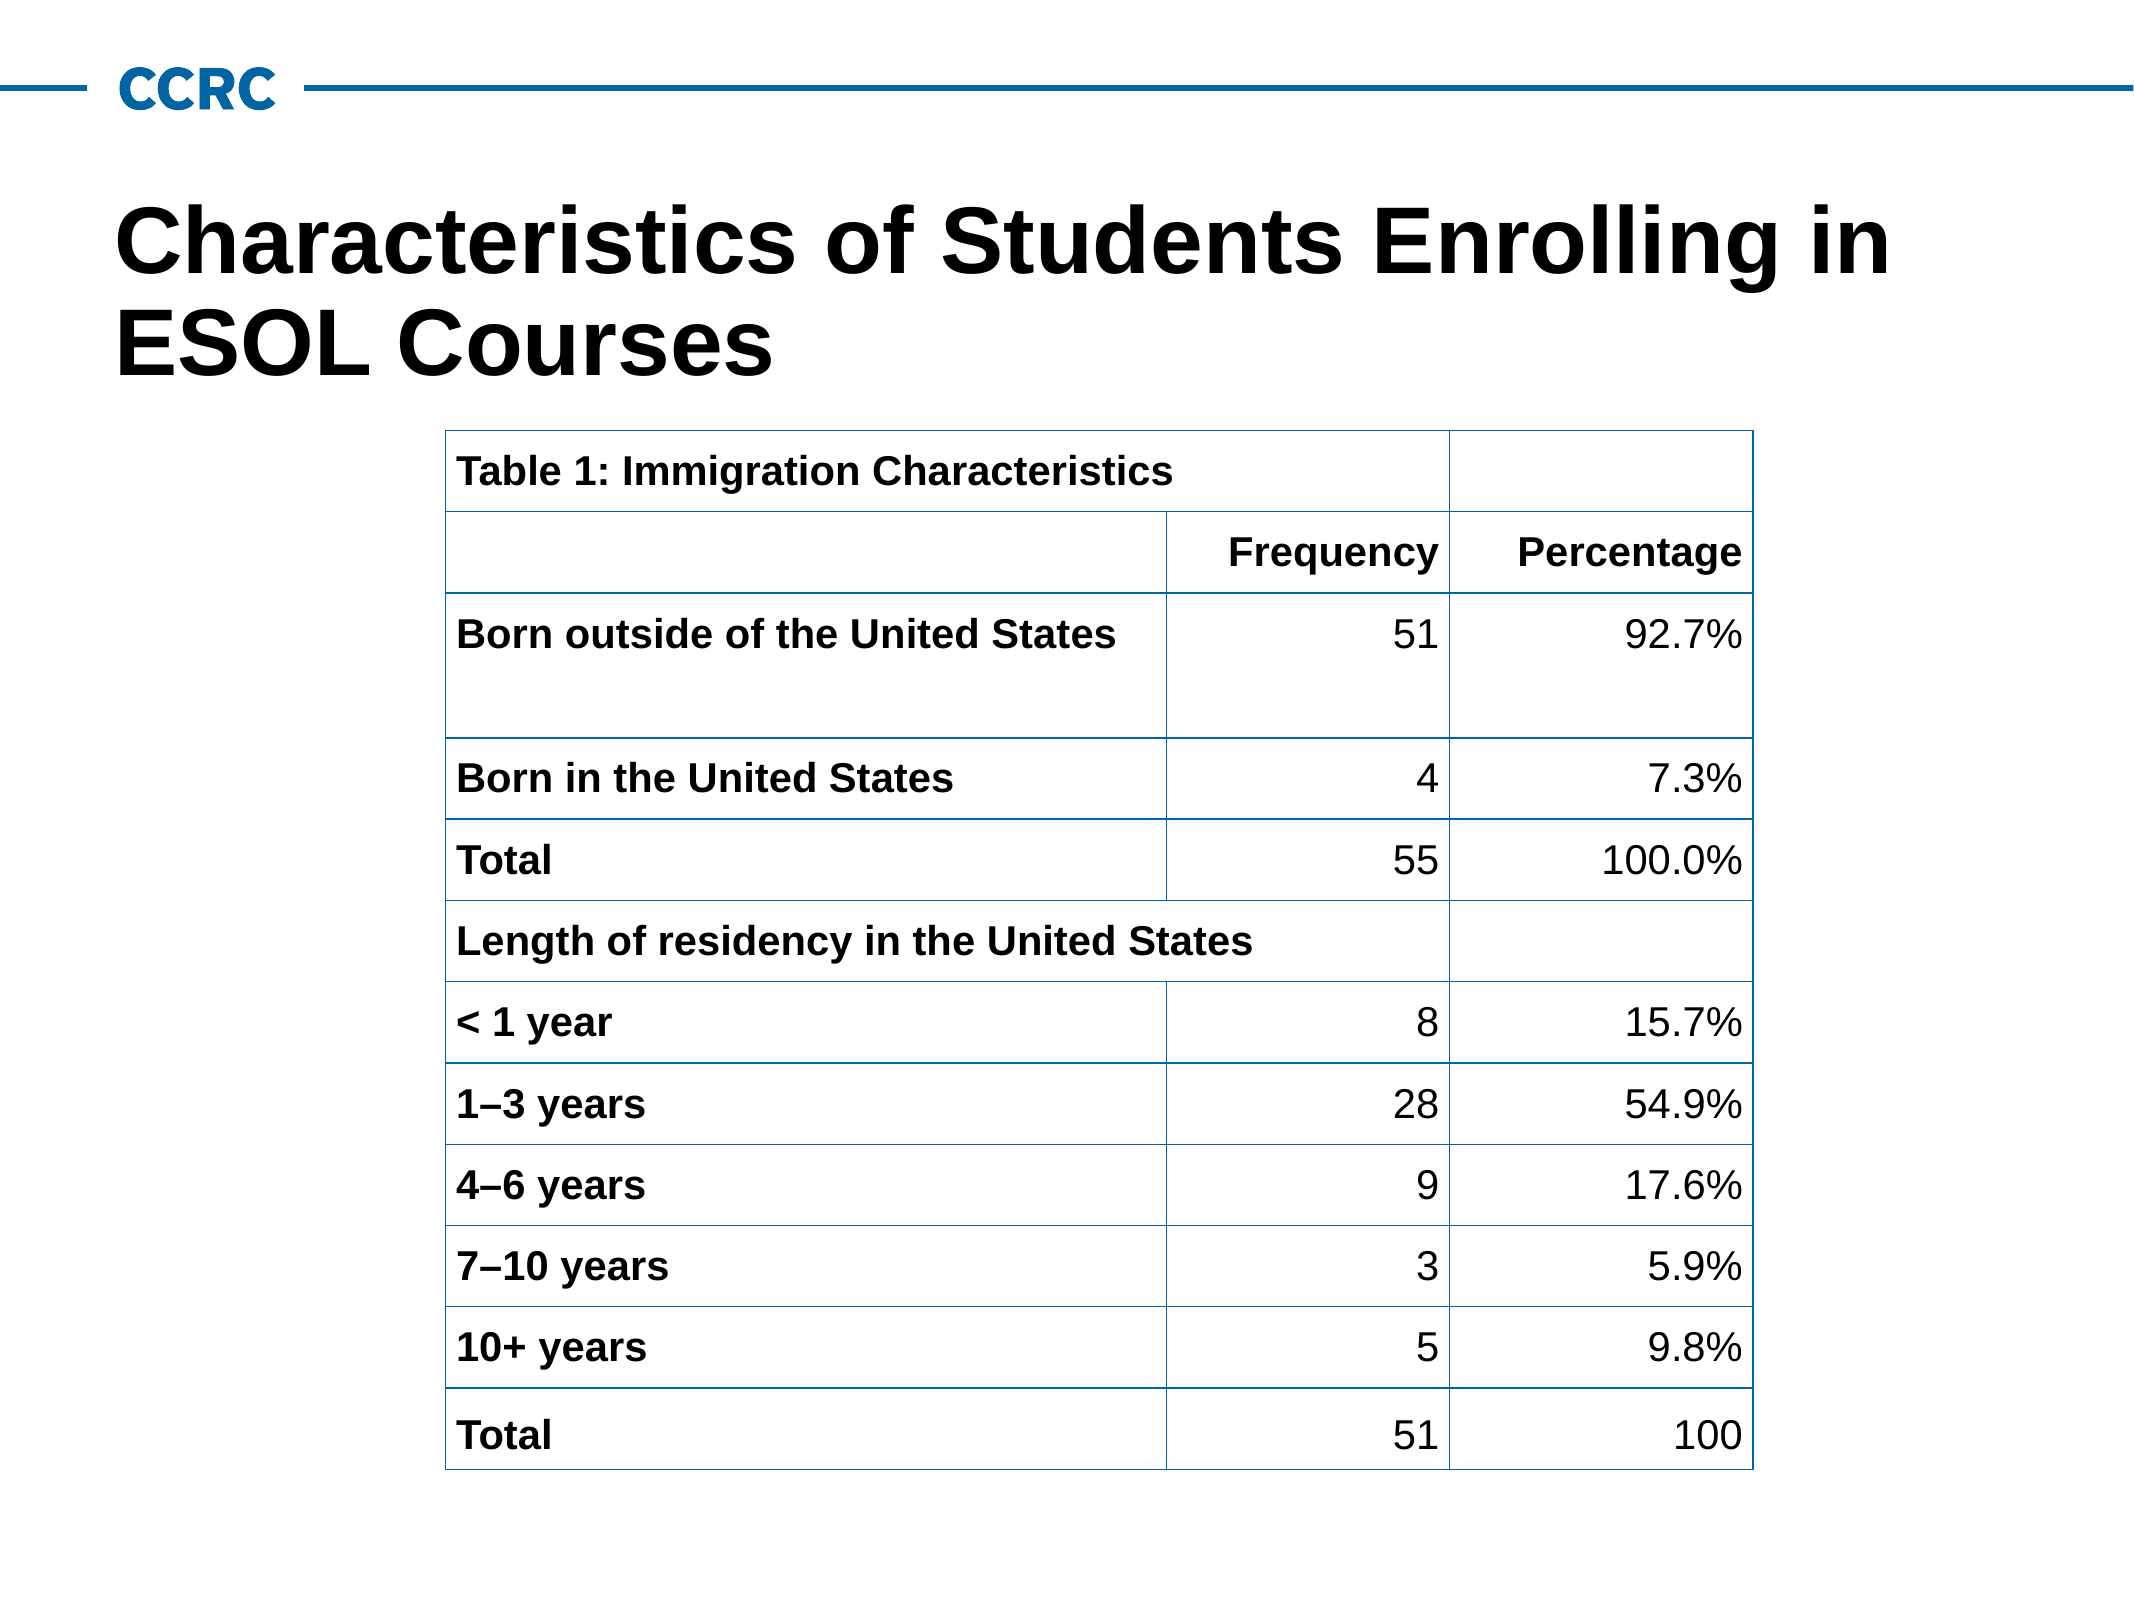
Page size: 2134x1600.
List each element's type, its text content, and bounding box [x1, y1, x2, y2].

table_cell 55 [1167, 820, 1449, 900]
table_cell 100 [1450, 1389, 1752, 1469]
table_cell 17.6% [1450, 1145, 1752, 1225]
table_cell Total [446, 1389, 1166, 1469]
table_cell Percentage [1450, 512, 1752, 592]
table_cell 15.7% [1450, 982, 1752, 1062]
table_cell 9.8% [1450, 1307, 1752, 1387]
table_cell 4 [1167, 739, 1449, 818]
picture [114, 61, 281, 116]
table_cell 8 [1167, 982, 1449, 1062]
table_cell 7.3% [1450, 739, 1752, 818]
table_cell 5.9% [1450, 1226, 1752, 1306]
table_cell 1–3 years [446, 1064, 1166, 1144]
table_cell 9 [1167, 1145, 1449, 1225]
table_cell 4–6 years [446, 1145, 1166, 1225]
title Characteristics of Students Enrolling in ESOL Courses [99, 176, 2051, 506]
table_cell 54.9% [1450, 1064, 1752, 1144]
table_header [1450, 431, 1752, 511]
table_cell 28 [1167, 1064, 1449, 1144]
table_cell 51 [1167, 1389, 1449, 1469]
table_header Table 1: Immigration Characteristics [446, 431, 1449, 511]
table_cell 7–10 years [446, 1226, 1166, 1306]
table_cell 51 [1167, 594, 1449, 737]
table_cell 5 [1167, 1307, 1449, 1387]
table_cell 100.0% [1450, 820, 1752, 900]
table_cell Born in the United States [446, 739, 1166, 818]
table_cell Length of residency in the United States [446, 901, 1449, 981]
table_cell Born outside of the United States [446, 594, 1166, 737]
table_cell 3 [1167, 1226, 1449, 1306]
table_cell 92.7% [1450, 594, 1752, 737]
table_cell < 1 year [446, 982, 1166, 1062]
table_cell 10+ years [446, 1307, 1166, 1387]
table_cell Total [446, 820, 1166, 900]
table_cell [1450, 901, 1752, 981]
table_cell Frequency [1167, 512, 1449, 592]
table_cell [446, 512, 1166, 592]
